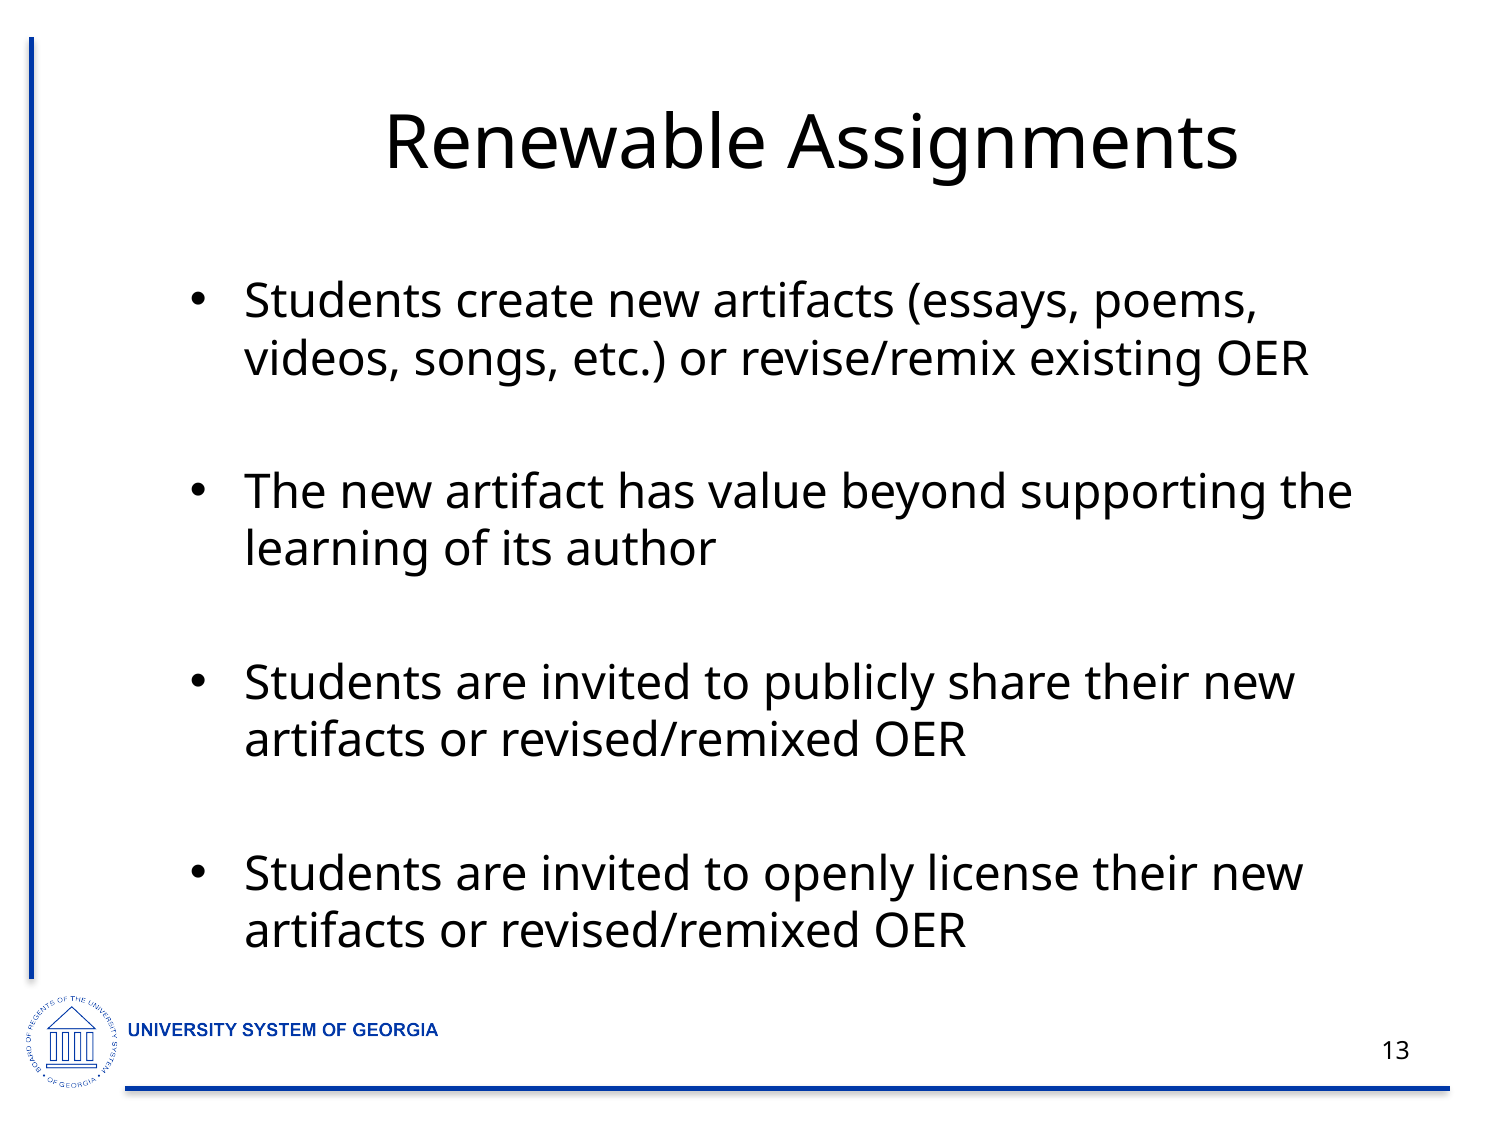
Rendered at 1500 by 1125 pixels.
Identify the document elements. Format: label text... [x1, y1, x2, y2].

list Students create new artifacts (essays, poems, videos, songs, etc.) or revise/remix existing OER The new artifact has value beyond supporting the learning of its author Students are invited to publicly share their new artifacts or revised/remixed OER Students are invited to openly license their new artifacts or revised/remixed OER [174, 262, 1425, 975]
slide_number 13 [1334, 1022, 1425, 1083]
picture [24, 995, 438, 1088]
title Renewable Assignments [200, 45, 1425, 233]
